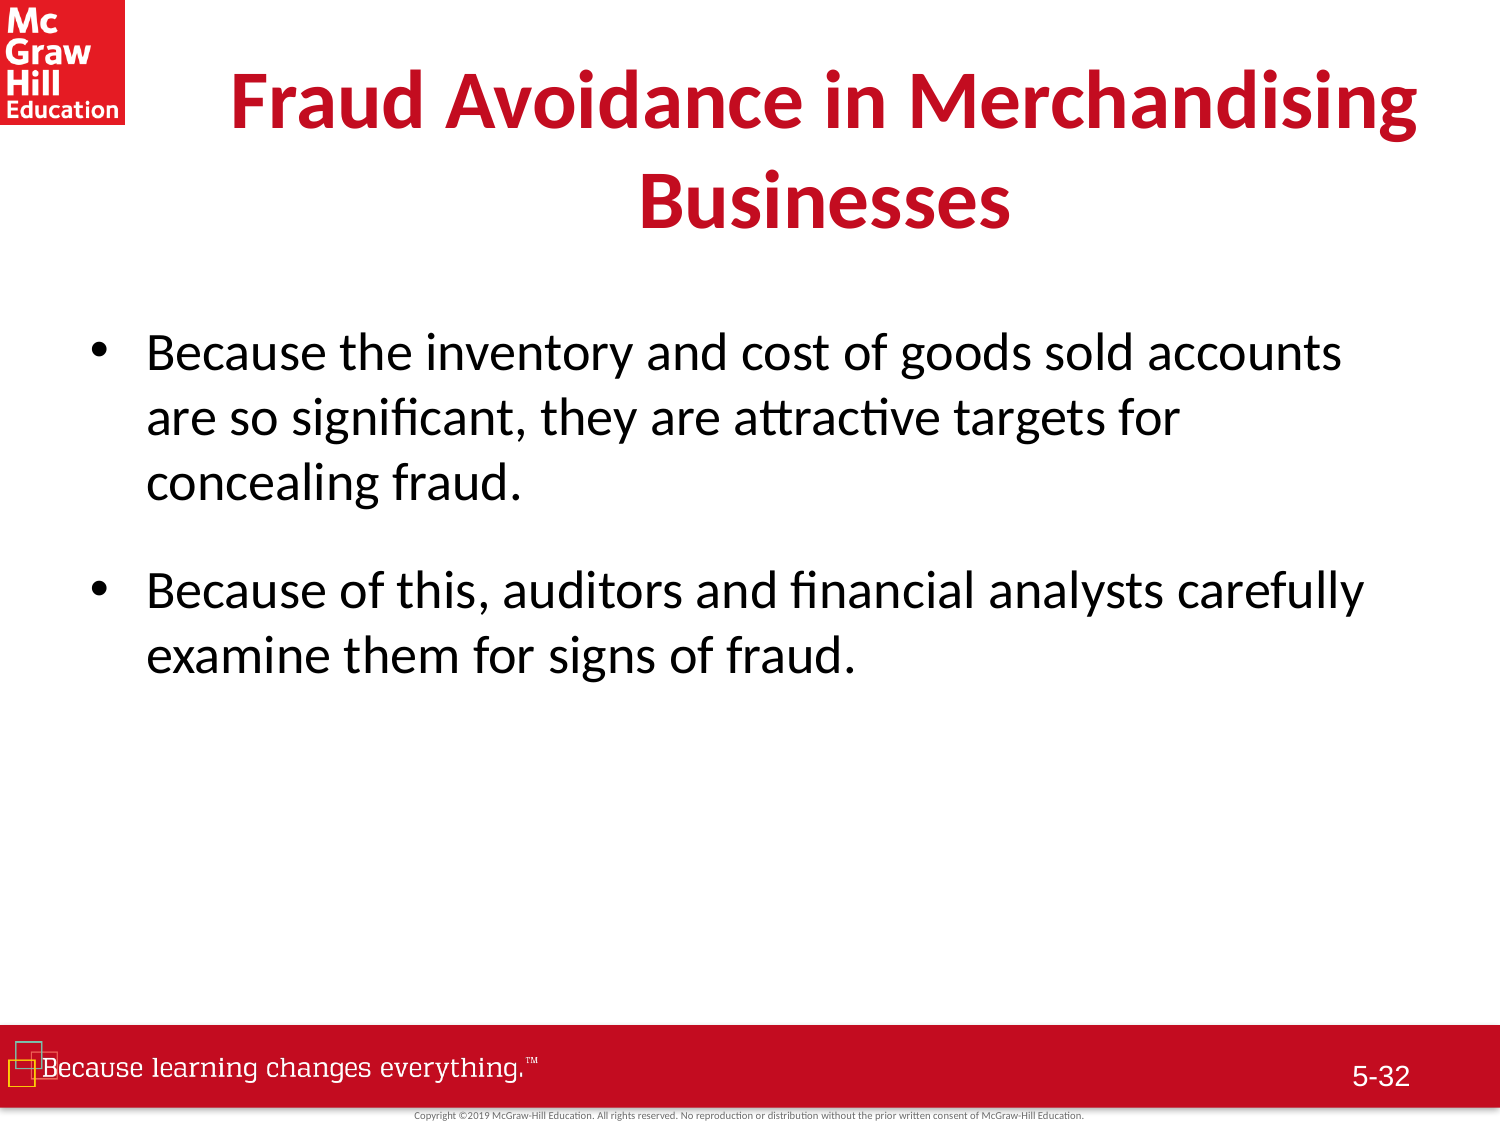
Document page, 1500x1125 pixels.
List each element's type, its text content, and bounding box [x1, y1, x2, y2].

picture [8, 1041, 538, 1087]
picture [0, 0, 125, 125]
title Fraud Avoidance in Merchandising Businesses [150, 37, 1500, 138]
slide_number 5-31 [1337, 1050, 1475, 1113]
list Because the inventory and cost of goods sold accounts are so significant, they are attractive targets for concealing fraud. Because of this, auditors and financial analysts carefully examine them for signs of fraud. [75, 200, 1425, 975]
